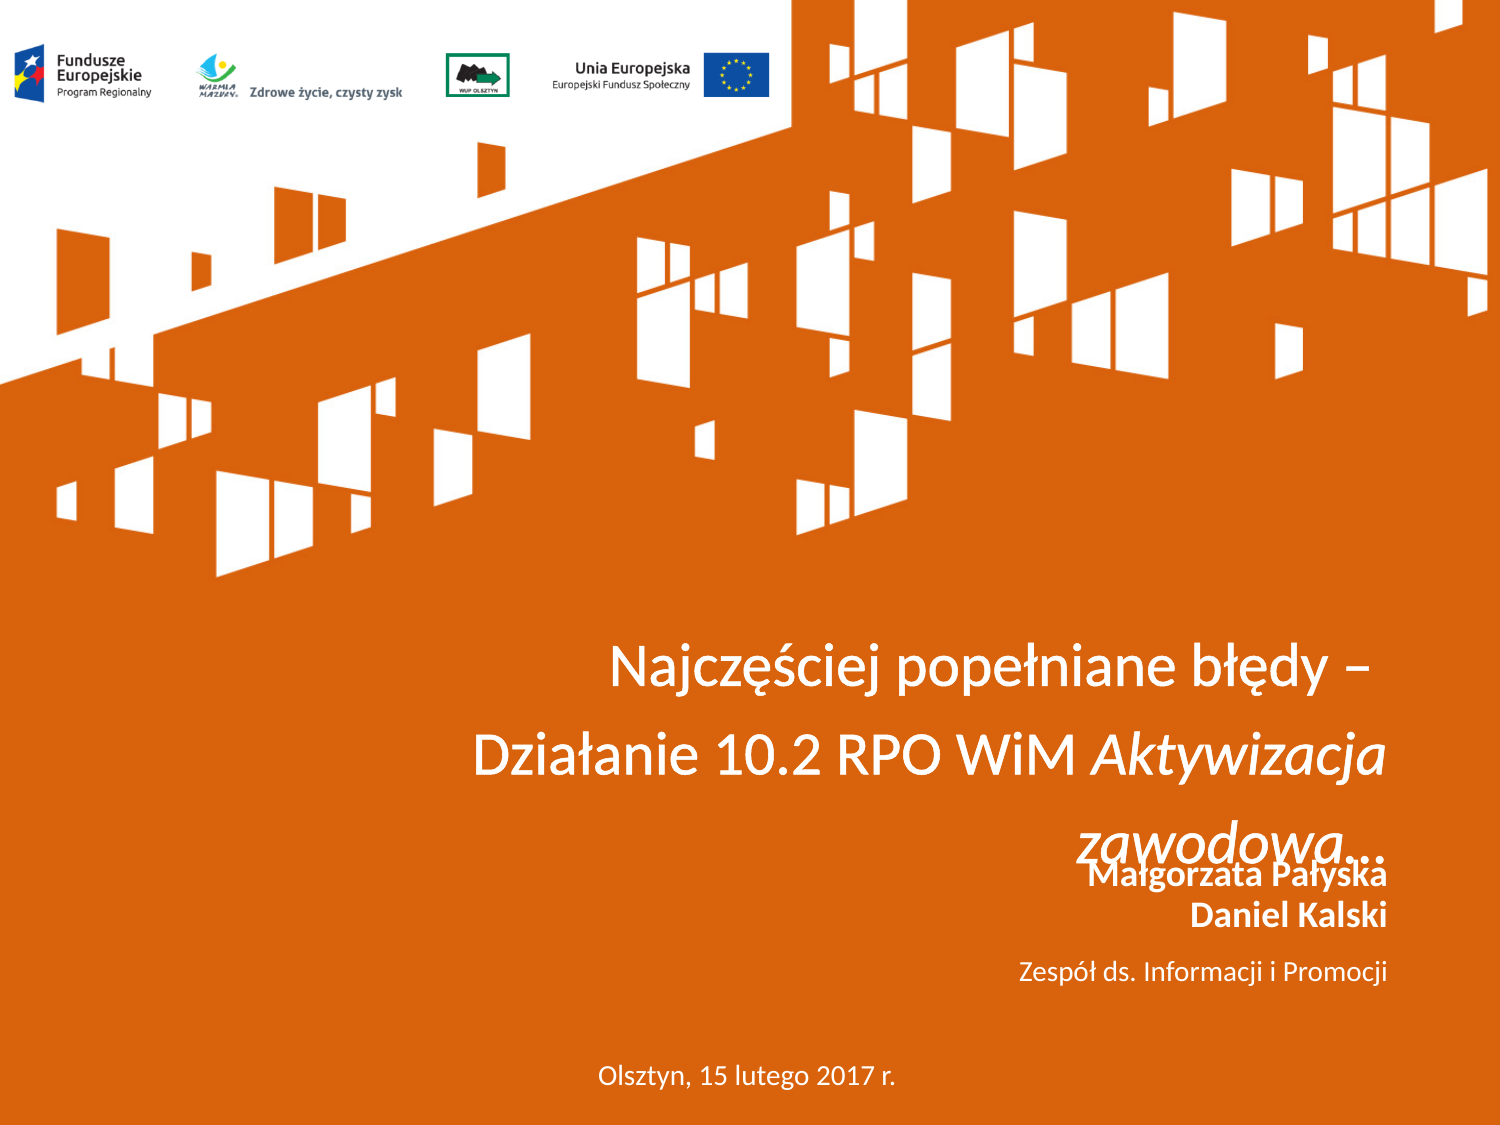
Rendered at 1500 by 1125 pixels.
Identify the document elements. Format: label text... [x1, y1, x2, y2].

list Olsztyn, 15 lutego 2017 r. [100, 1052, 1395, 1100]
picture [0, 0, 1500, 1125]
list Małgorzata Pałyska Daniel Kalski Zespół ds. Informacji i Promocji [109, 846, 1404, 973]
list Najczęściej popełniane błędy – Działanie 10.2 RPO WiM Aktywizacja zawodowa… [152, 601, 1403, 887]
